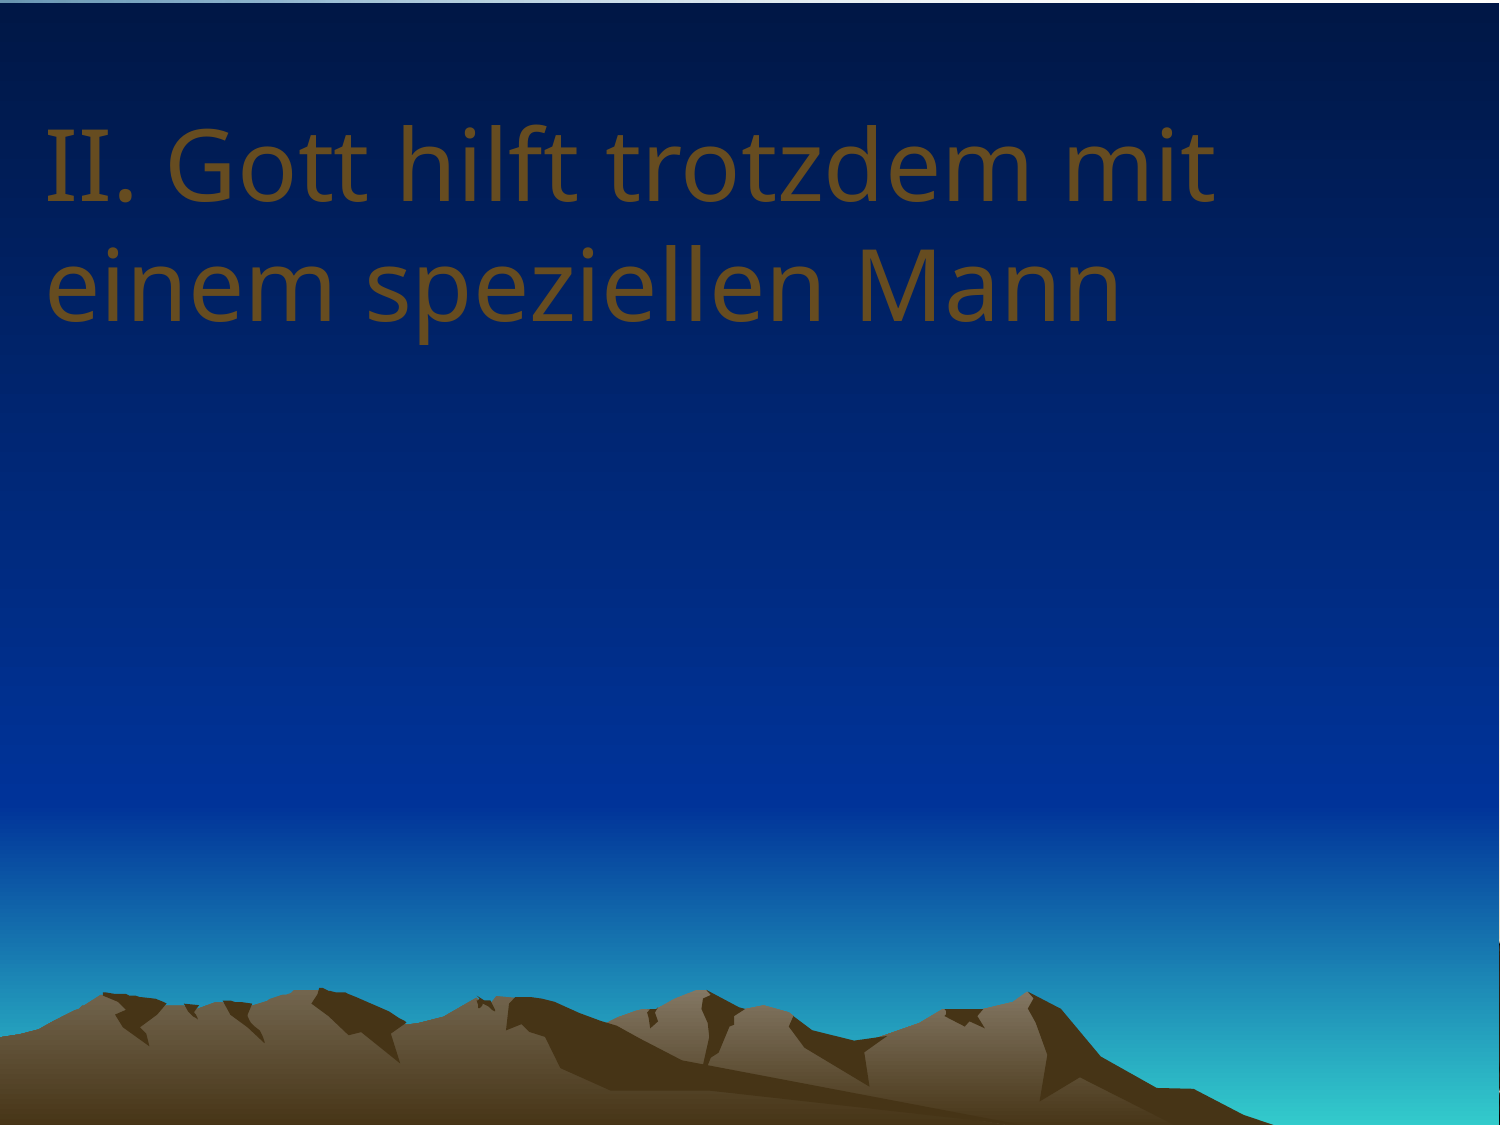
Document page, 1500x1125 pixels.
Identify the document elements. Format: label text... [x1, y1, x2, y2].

title II. Gott hilft trotzdem mit einem speziellen Mann [29, 93, 1500, 349]
picture [0, 0, 1500, 93]
